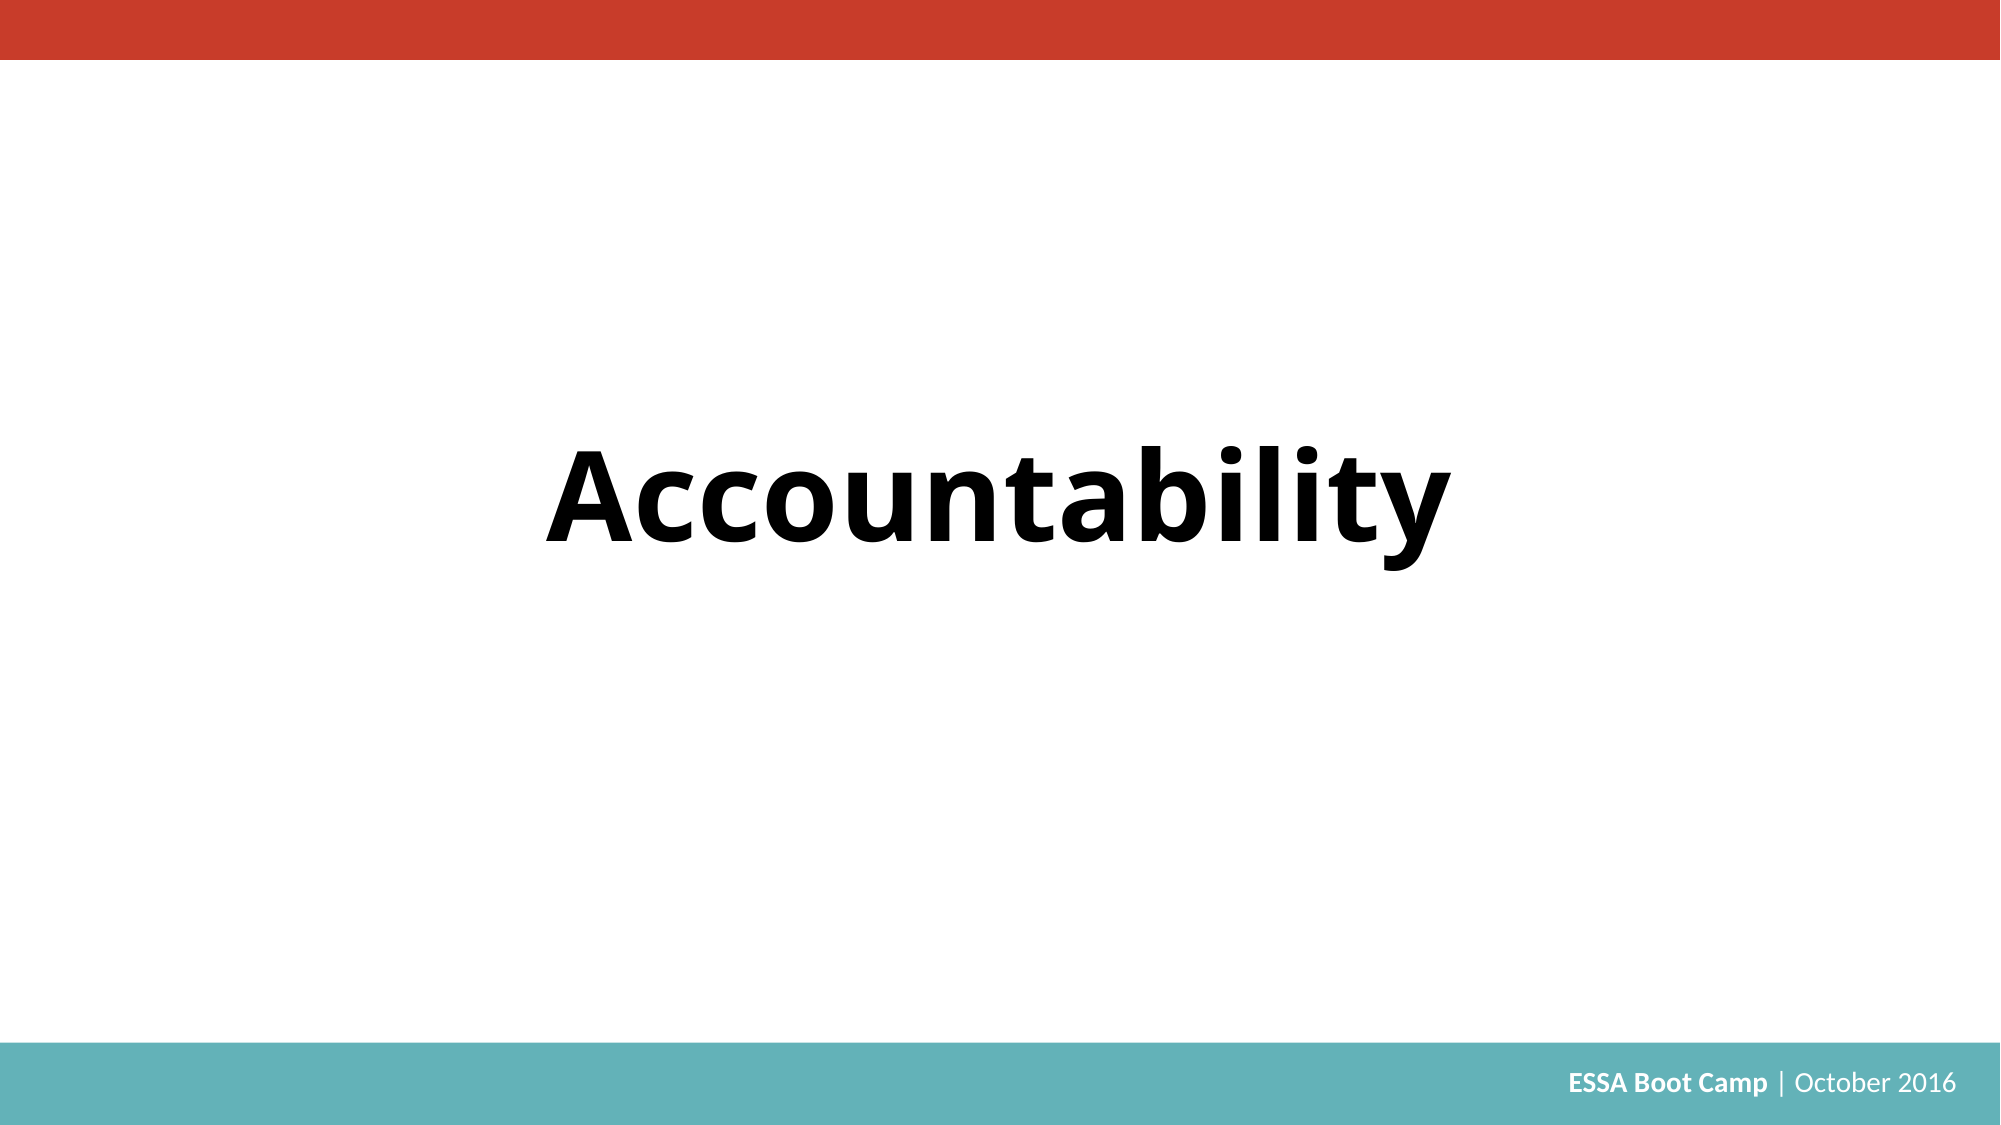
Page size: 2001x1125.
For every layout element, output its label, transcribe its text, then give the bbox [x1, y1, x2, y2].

title Accountability [249, 184, 1750, 576]
